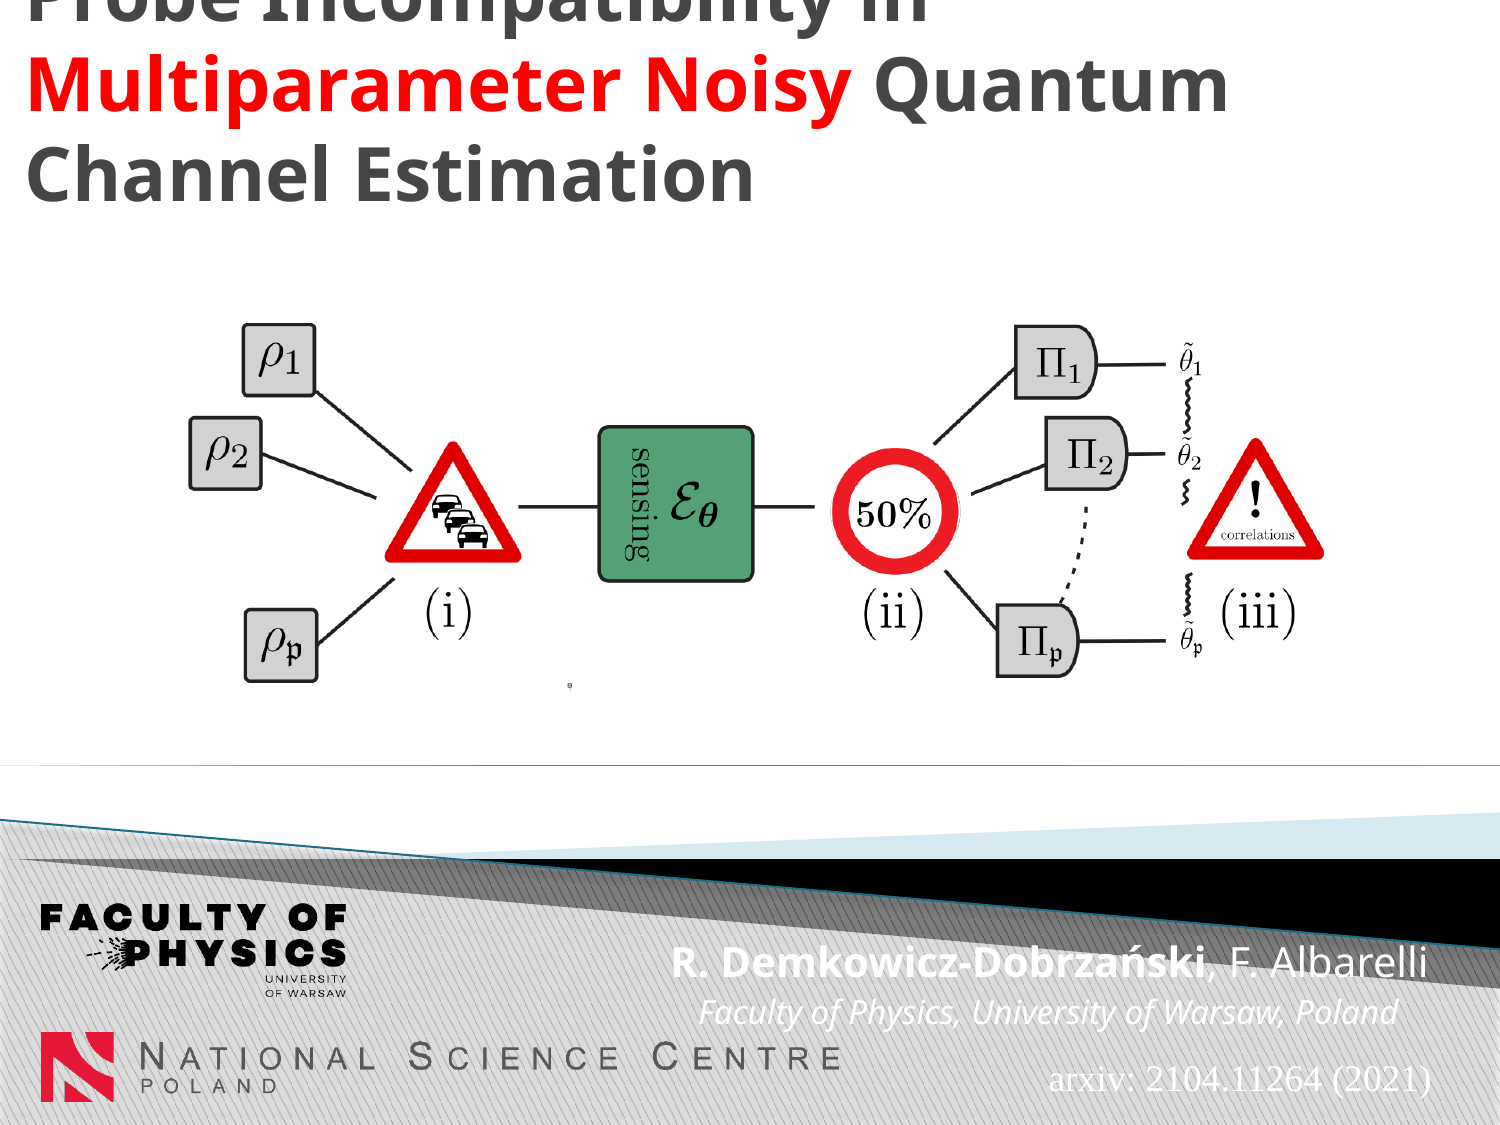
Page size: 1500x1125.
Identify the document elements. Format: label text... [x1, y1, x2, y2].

text_box R. Demkowicz-Dobrzański, F. Albarelli [655, 928, 1500, 984]
picture [5, 859, 1228, 928]
picture [41, 902, 346, 997]
title Probe Incompatibility in Multiparameter Noisy Quantum Channel Estimation [10, 54, 1500, 314]
text_box Faculty of Physics, University of Warsaw, Poland [419, 984, 1500, 1039]
picture [187, 323, 1327, 691]
picture [40, 1031, 839, 1102]
text_box arxiv: 2104.11264 (2021) [159, 1046, 1447, 1125]
